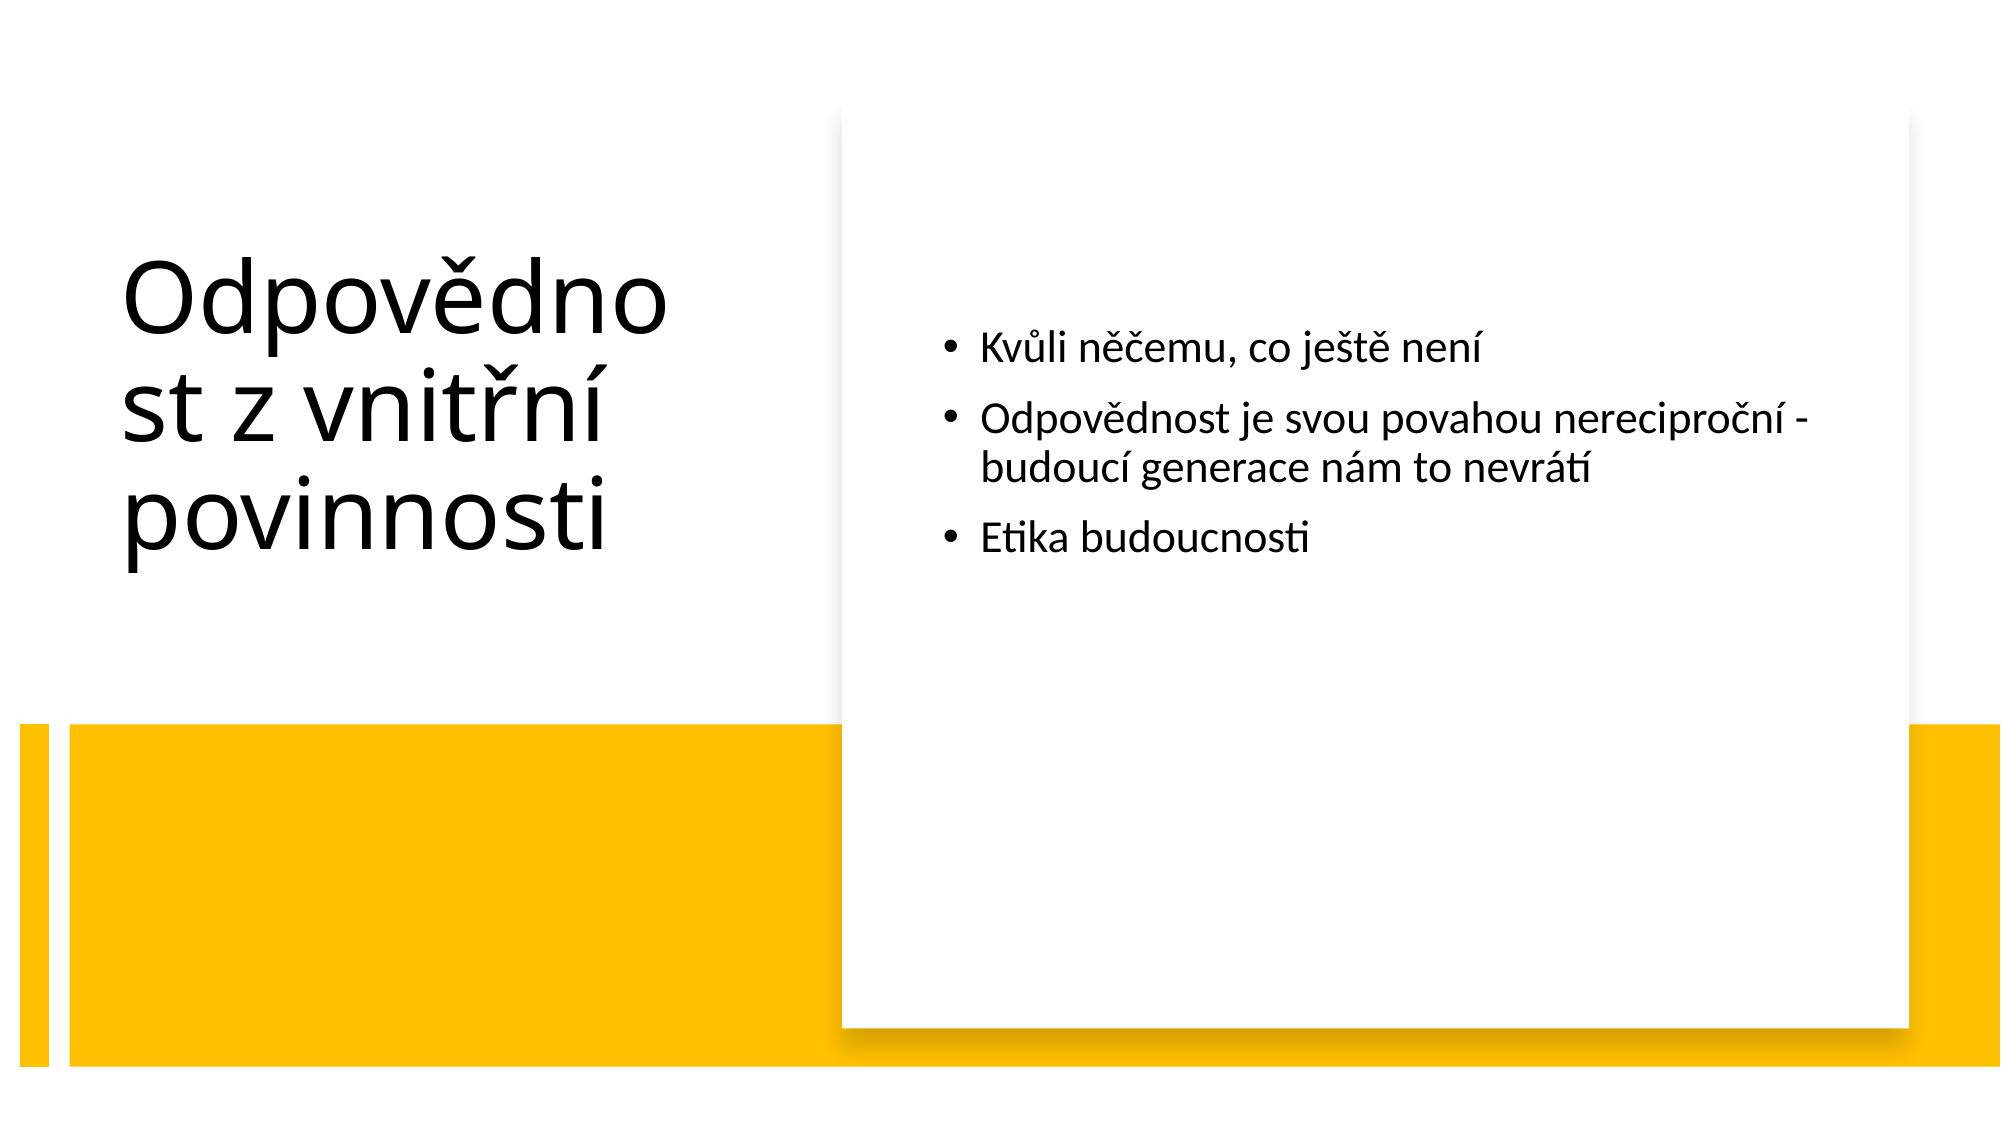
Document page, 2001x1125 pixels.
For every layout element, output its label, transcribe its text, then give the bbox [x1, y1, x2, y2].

list Kvůli něčemu, co ještě není Odpovědnost je svou povahou nereciproční - budoucí generace nám to nevrátí Etika budoucnosti [927, 239, 1838, 724]
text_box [34, 724, 2000, 1067]
title Odpovědnost z vnitřní povinnosti [105, 239, 729, 682]
text_box [0, 0, 2000, 1125]
text_box [841, 95, 1910, 724]
